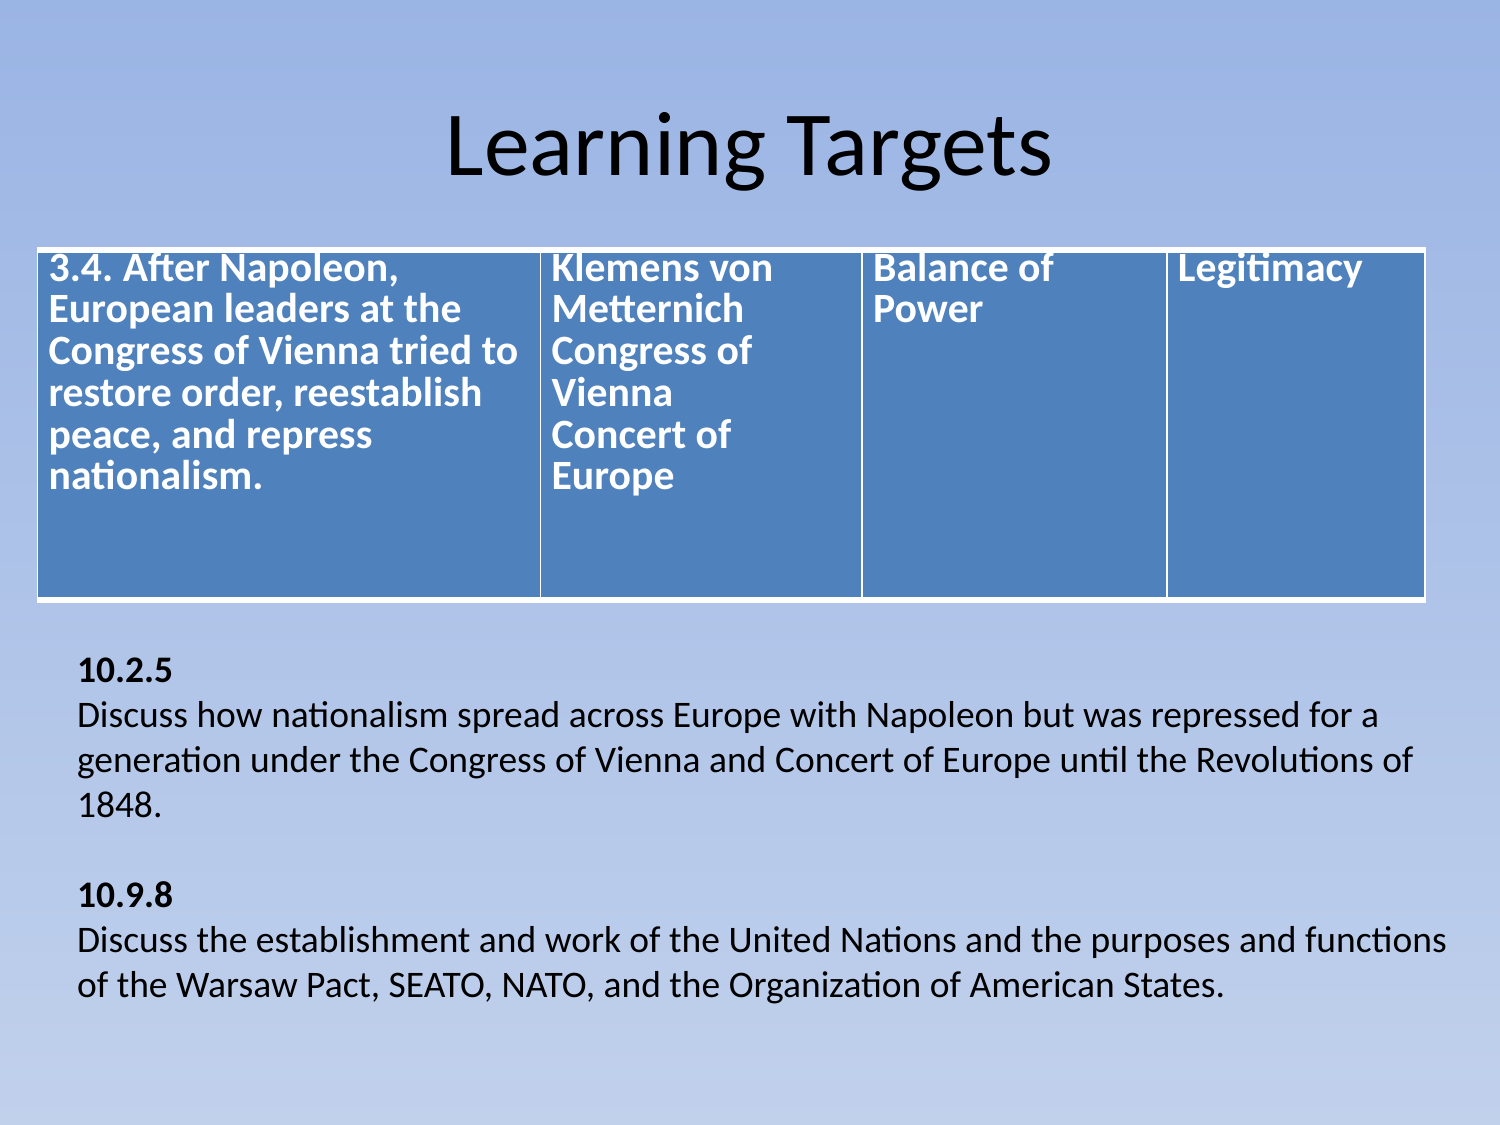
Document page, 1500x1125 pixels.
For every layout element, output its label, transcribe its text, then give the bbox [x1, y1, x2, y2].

table_header Klemens von Metternich Congress of Vienna Concert of Europe [541, 253, 861, 597]
table_header Legitimacy [1168, 253, 1424, 597]
table_header 3.4. After Napoleon, European leaders at the Congress of Vienna tried to restore order, reestablish peace, and repress nationalism. [38, 253, 540, 597]
table_header Balance of Power [863, 253, 1166, 597]
title Learning Targets [75, 45, 1425, 233]
text_box 10.2.5 Discuss how nationalism spread across Europe with Napoleon but was repressed for a generation under the Congress of Vienna and Concert of Europe until the Revolutions of 1848. 10.9.8 Discuss the establishment and work of the United Nations and the purposes and functions of the Warsaw Pact, SEATO, NATO, and the Organization of American States. [62, 637, 1475, 1013]
